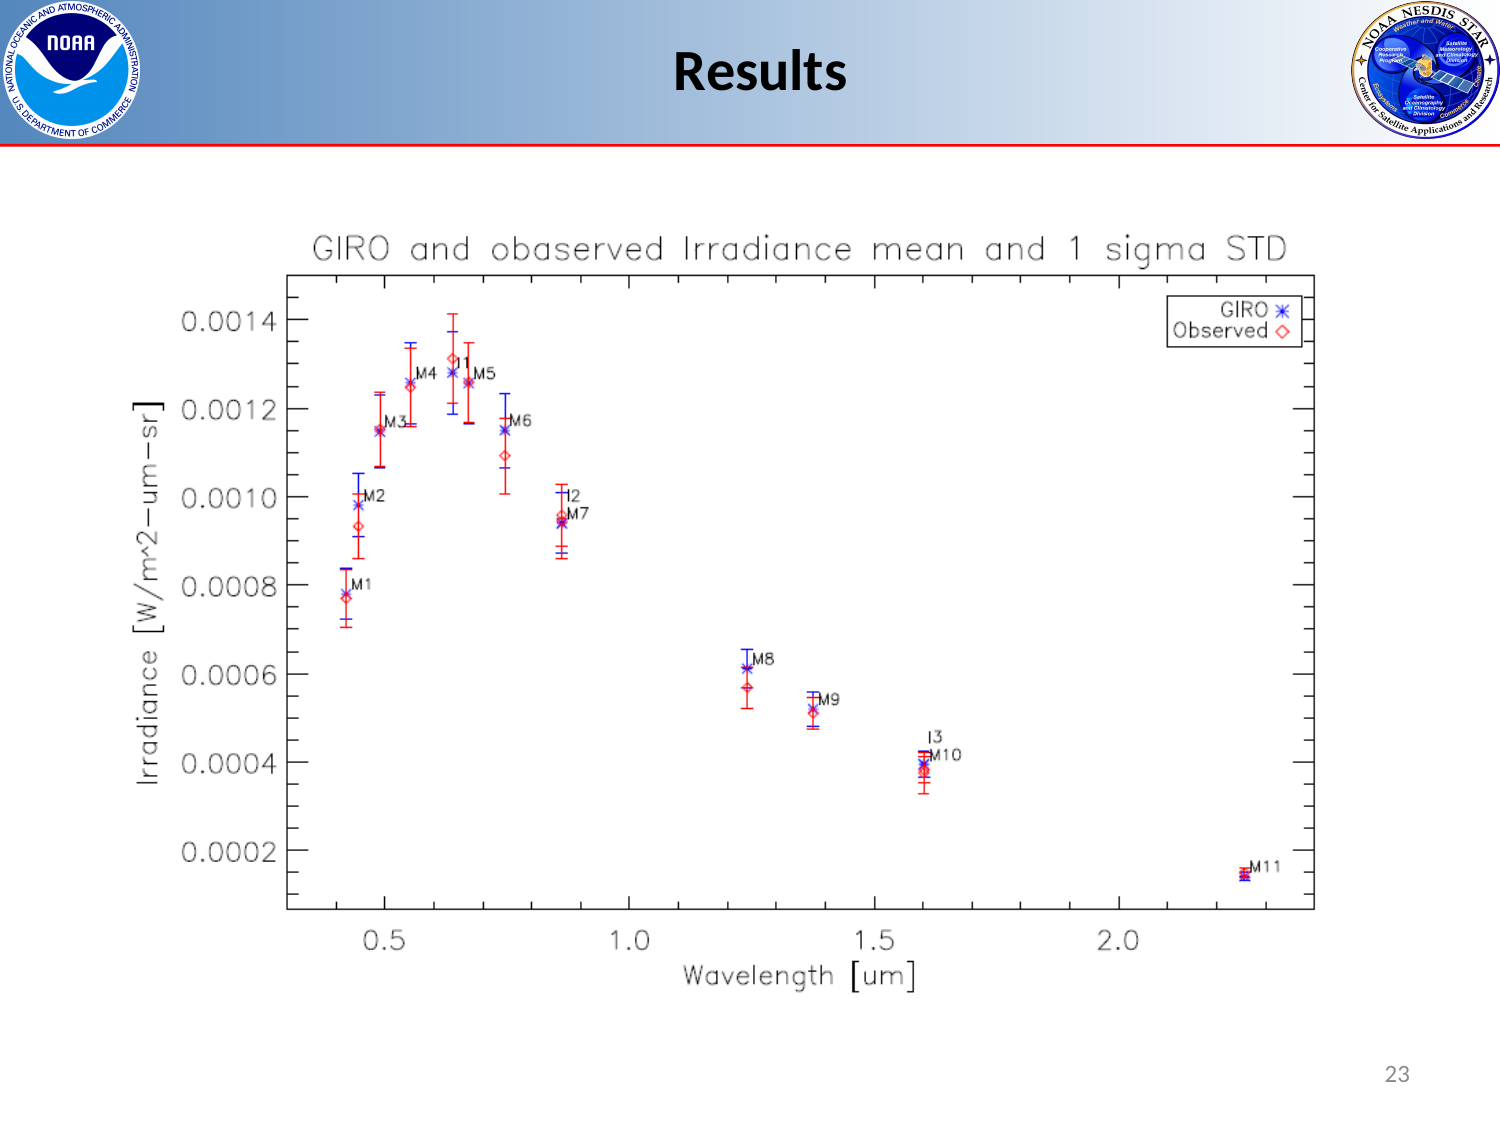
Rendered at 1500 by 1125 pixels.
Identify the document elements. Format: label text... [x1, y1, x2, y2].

picture [1351, 1, 1500, 139]
title Results [166, 0, 1355, 135]
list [118, 224, 1382, 1006]
slide_number 23 [1074, 1042, 1425, 1103]
picture [3, 1, 140, 139]
